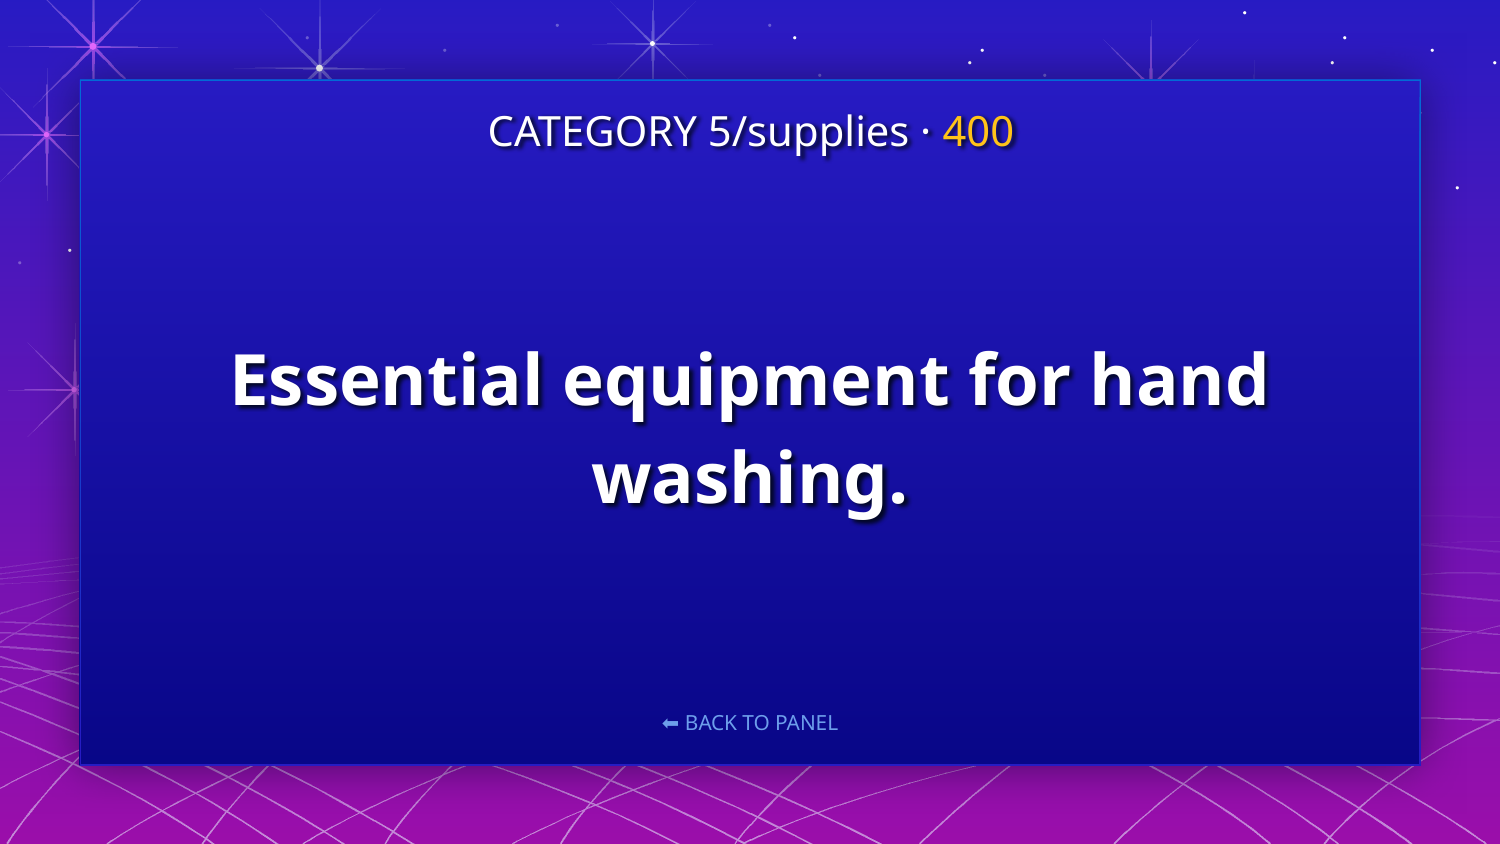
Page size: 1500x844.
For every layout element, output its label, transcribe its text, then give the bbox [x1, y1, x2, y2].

title Essential equipment for hand washing. [169, 158, 1331, 682]
subtitle CATEGORY 5/supplies · 400 [170, 105, 1332, 178]
